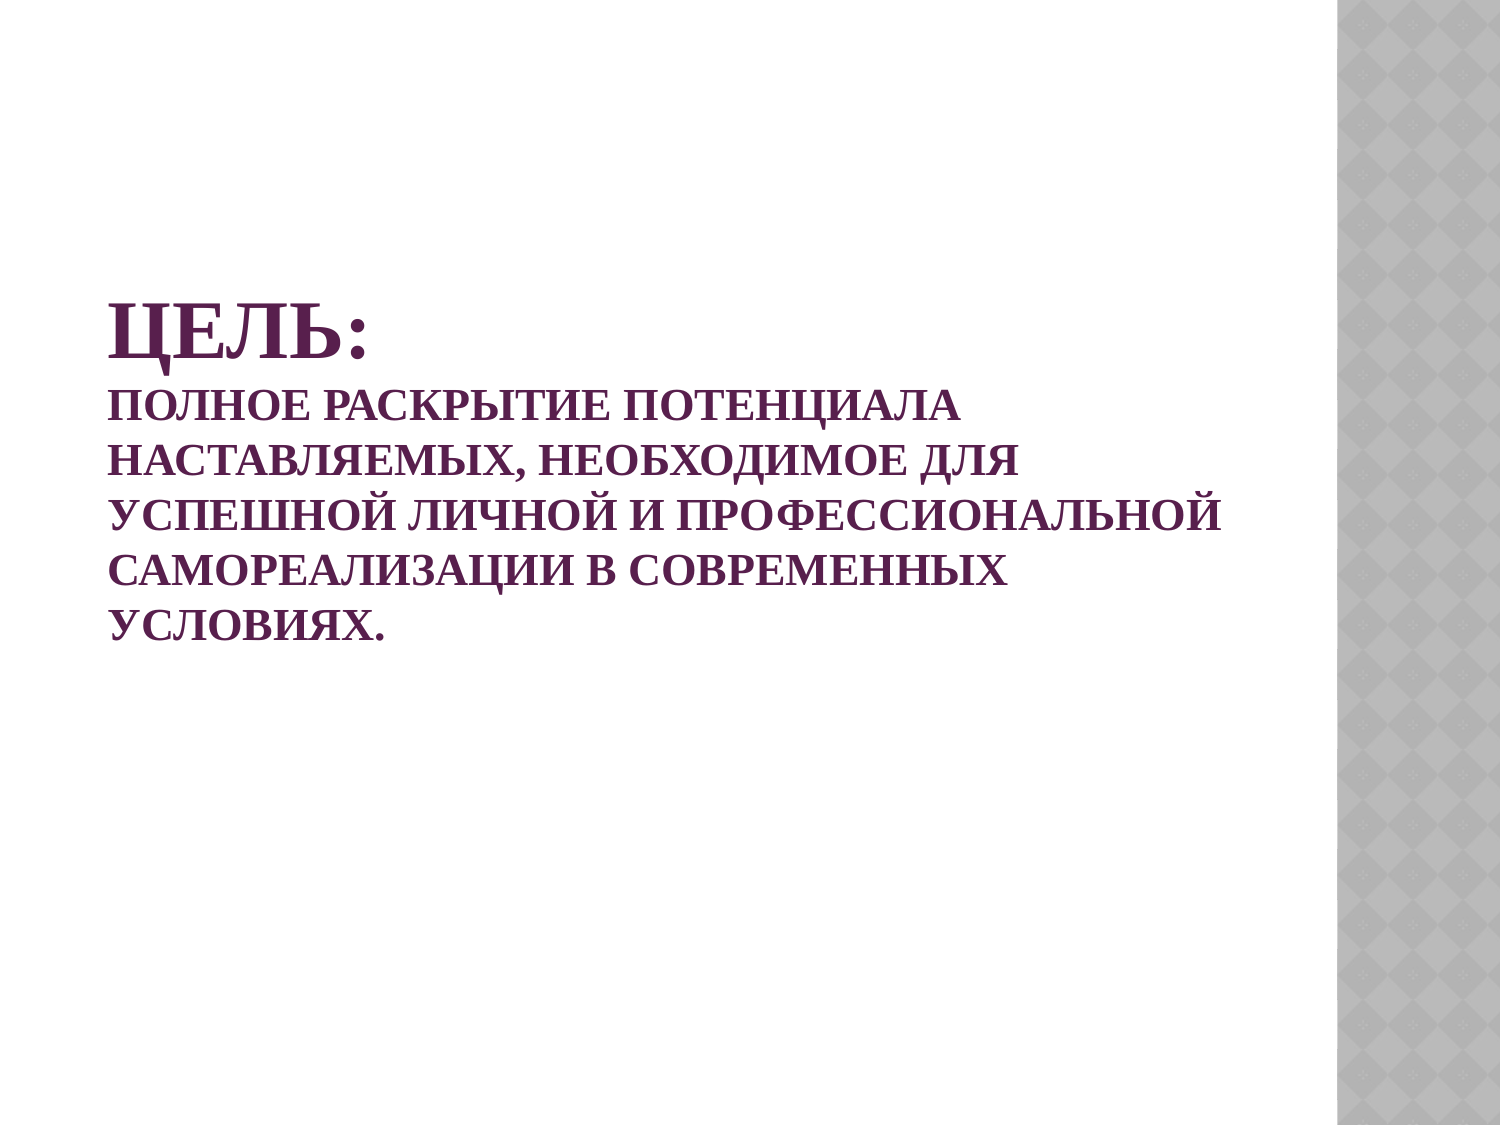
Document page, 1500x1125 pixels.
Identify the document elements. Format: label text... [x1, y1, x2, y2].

title Цель: полное раскрытие потенциала наставляемых, необходимое для успешной личной и профессиональной самореализации в современных условиях. [100, 219, 1235, 953]
